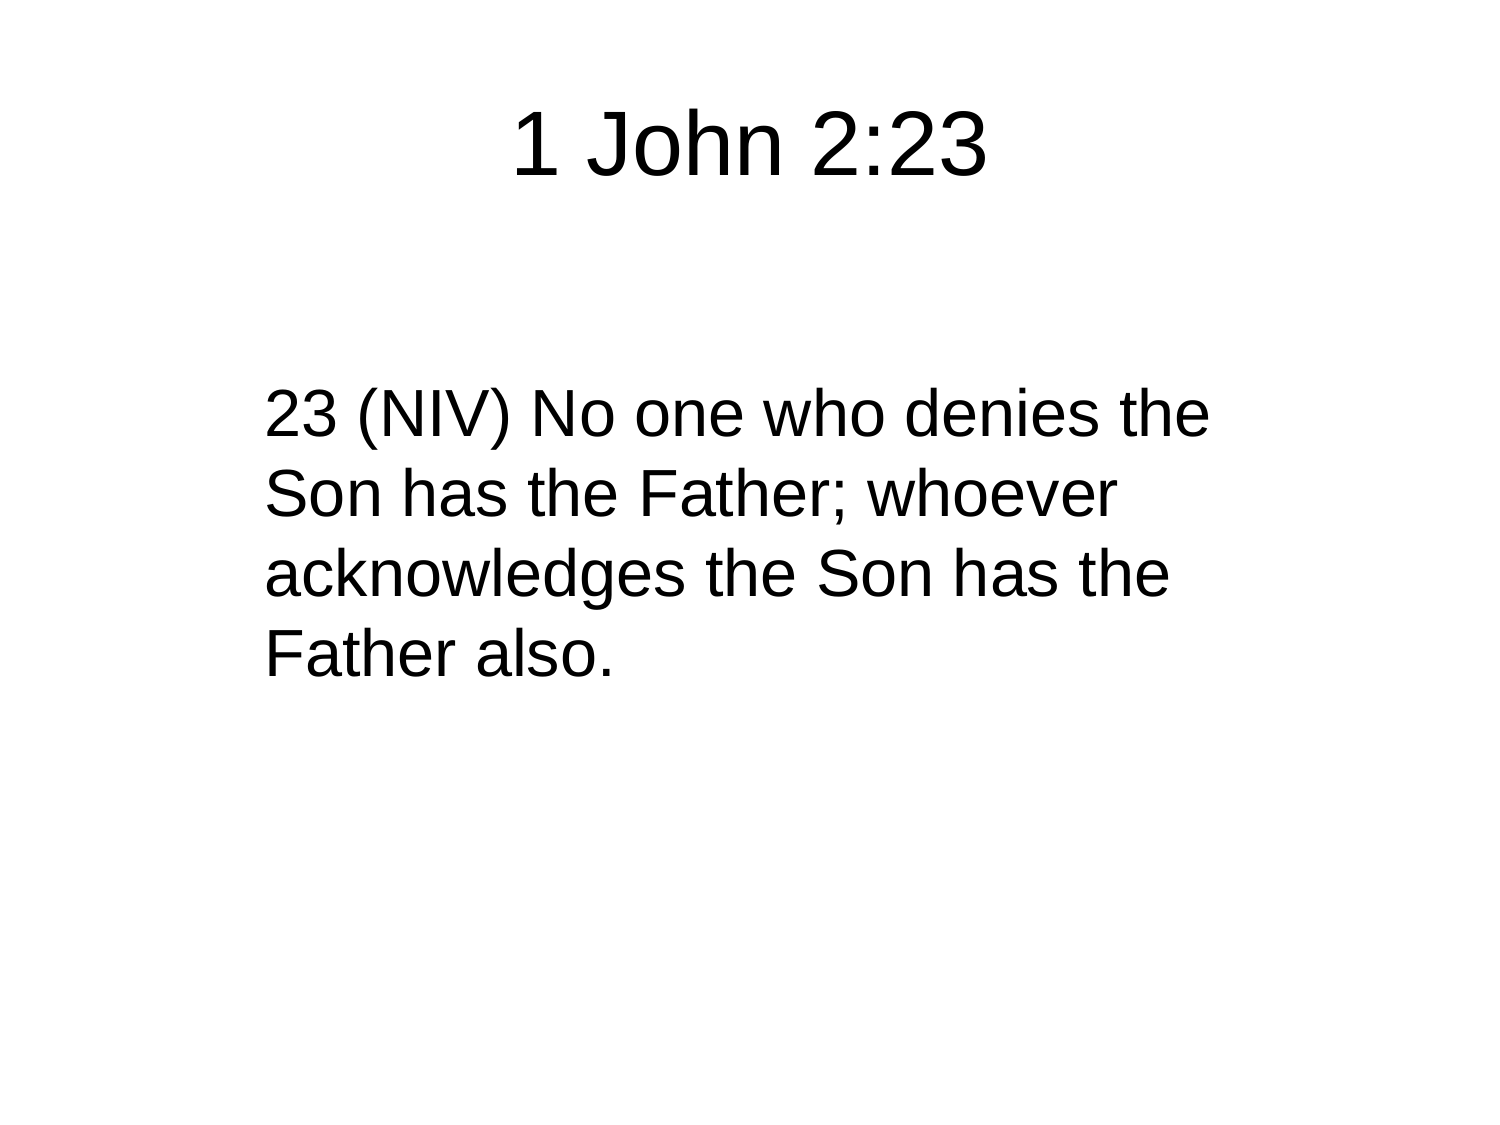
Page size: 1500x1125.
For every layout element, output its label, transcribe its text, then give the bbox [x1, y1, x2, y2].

text_box 23 (NIV) No one who denies the Son has the Father; whoever acknowledges the Son has the Father also. [249, 362, 1238, 697]
title 1 John 2:23 [75, 45, 1425, 233]
